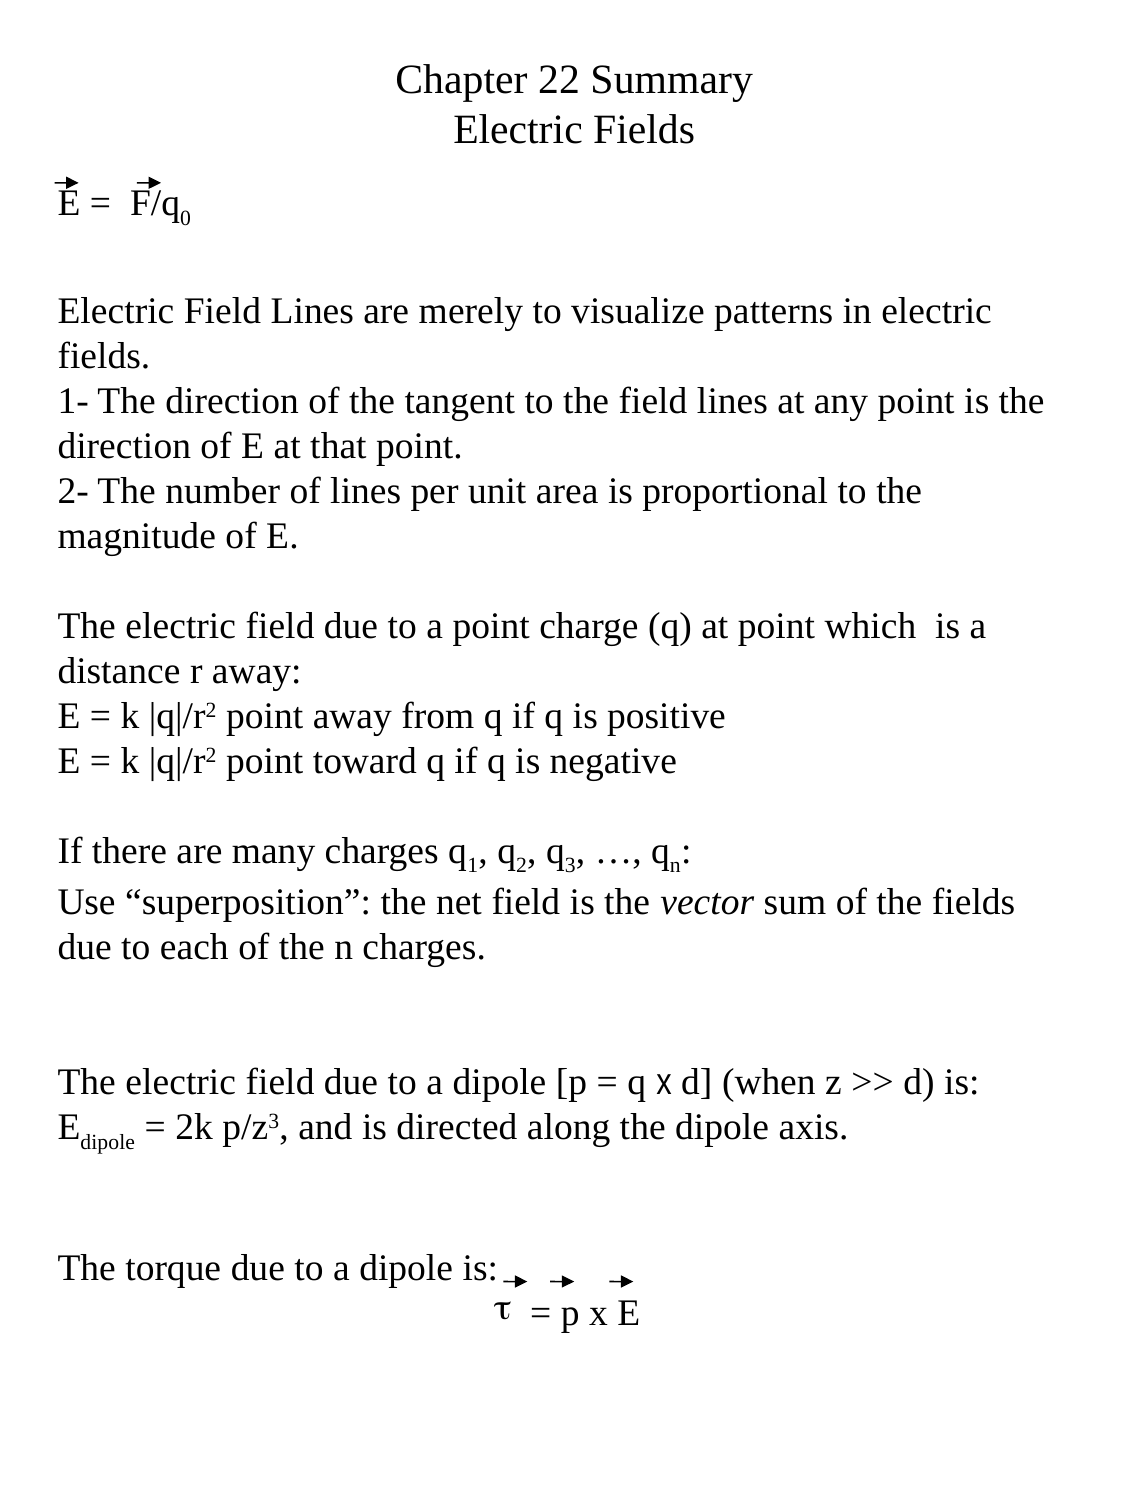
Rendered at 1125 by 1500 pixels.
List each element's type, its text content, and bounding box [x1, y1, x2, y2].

text_box [136, 176, 161, 189]
text_box E = F/q0 Electric Field Lines are merely to visualize patterns in electric fields. 1- The direction of the tangent to the field lines at any point is the direction of E at that point. 2- The number of lines per unit area is proportional to the magnitude of E. The electric field due to a point charge (q) at point which is a distance r away: E = k |q|/r2 point away from q if q is positive E = k |q|/r2 point toward q if q is negative If there are many charges q1, q2, q3, …, qn: Use “superposition”: the net field is the vector sum of the fields due to each of the n charges. The electric field due to a dipole [p = q x d] (when z >> d) is: Edipole = 2k p/z3, and is directed along the dipole axis. The torque due to a dipole is: = p x E [42, 171, 1093, 1386]
text_box [609, 1275, 634, 1288]
text_box [503, 1275, 528, 1288]
text_box [54, 176, 79, 189]
text_box [550, 1275, 575, 1288]
text_box Chapter 22 Summary Electric Fields [337, 33, 811, 171]
